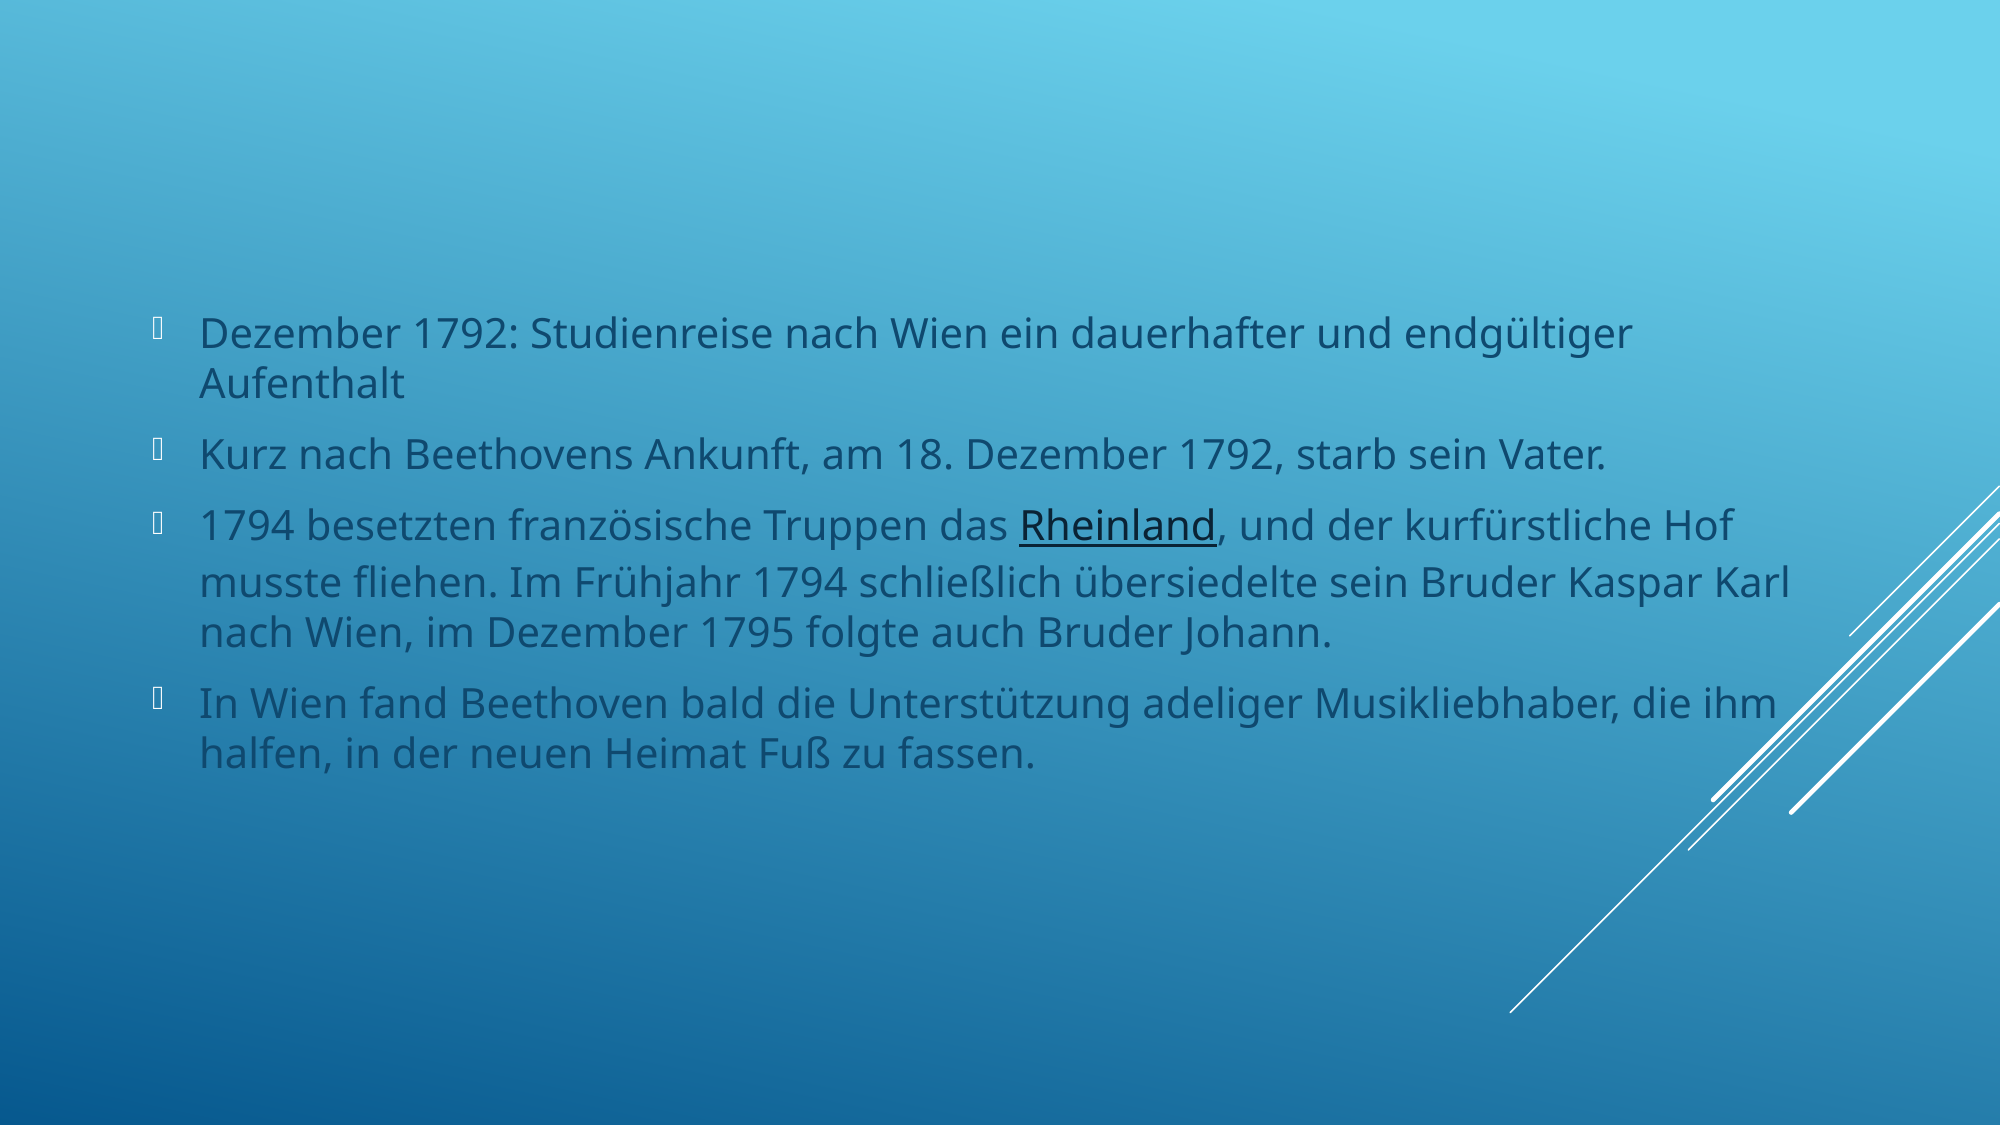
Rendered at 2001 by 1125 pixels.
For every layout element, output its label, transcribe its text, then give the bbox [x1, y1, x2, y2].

text_box Dezember 1792: Studienreise nach Wien ein dauerhafter und endgültiger Aufenthalt Kurz nach Beethovens Ankunft, am 18. Dezember 1792, starb sein Vater. 1794 besetzten französische Truppen das Rheinland, und der kurfürstliche Hof musste fliehen. Im Frühjahr 1794 schließlich übersiedelte sein Bruder Kaspar Karl nach Wien, im Dezember 1795 folgte auch Bruder Johann. In Wien fand Beethoven bald die Unterstützung adeliger Musikliebhaber, die ihm halfen, in der neuen Heimat Fuß zu fassen. [137, 299, 1863, 1014]
